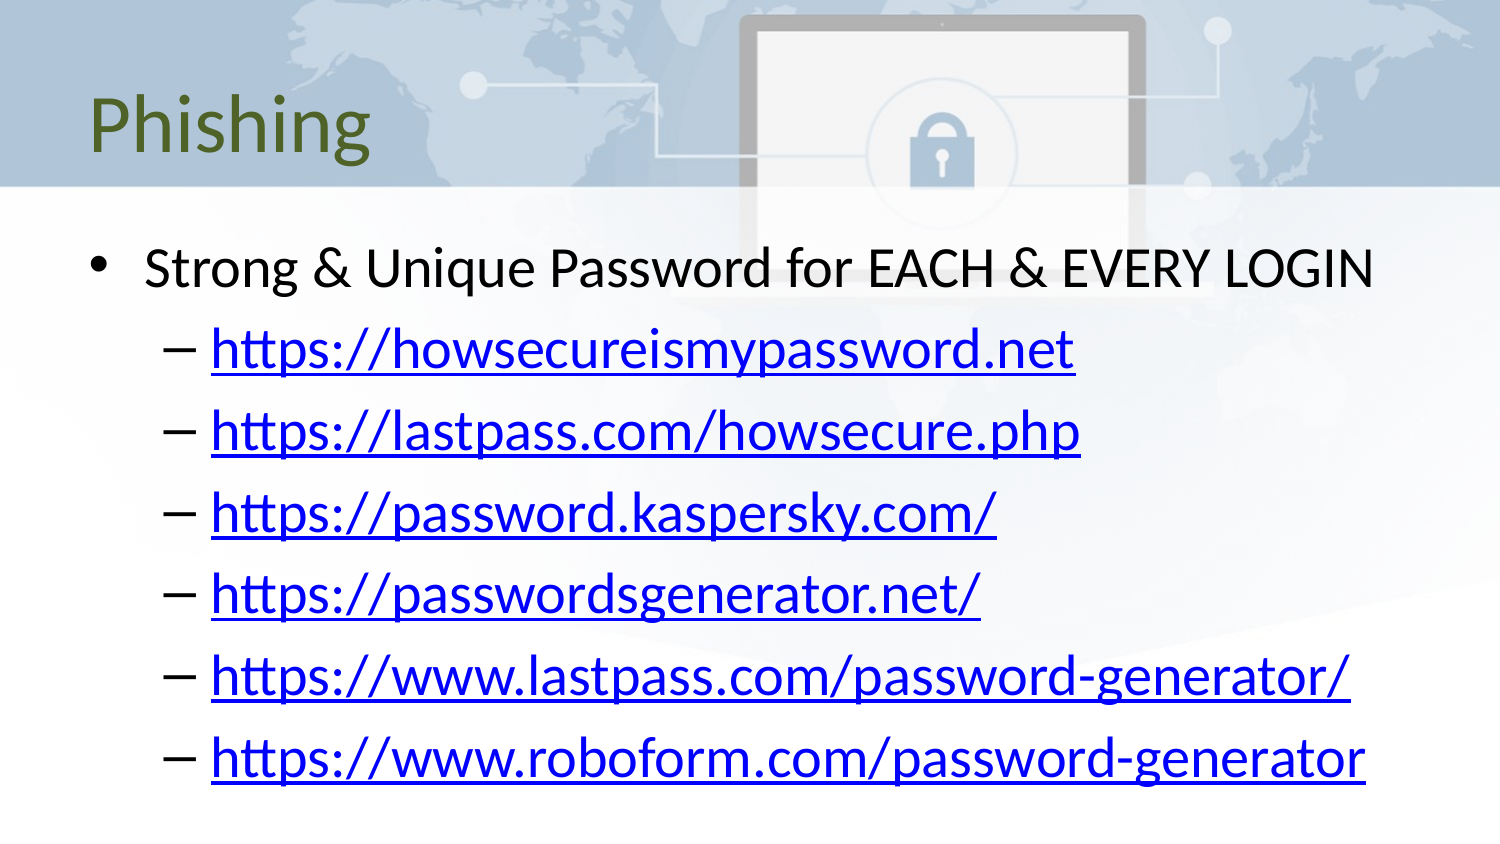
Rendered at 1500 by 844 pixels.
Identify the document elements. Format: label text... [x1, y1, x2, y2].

title Phishing [73, 46, 1427, 193]
list Strong & Unique Password for EACH & EVERY LOGIN https://howsecureismypassword.net https://lastpass.com/howsecure.php https://password.kaspersky.com/ https://passwordsgenerator.net/ https://www.lastpass.com/password-generator/ https://www.roboform.com/password-generator [73, 221, 1427, 823]
